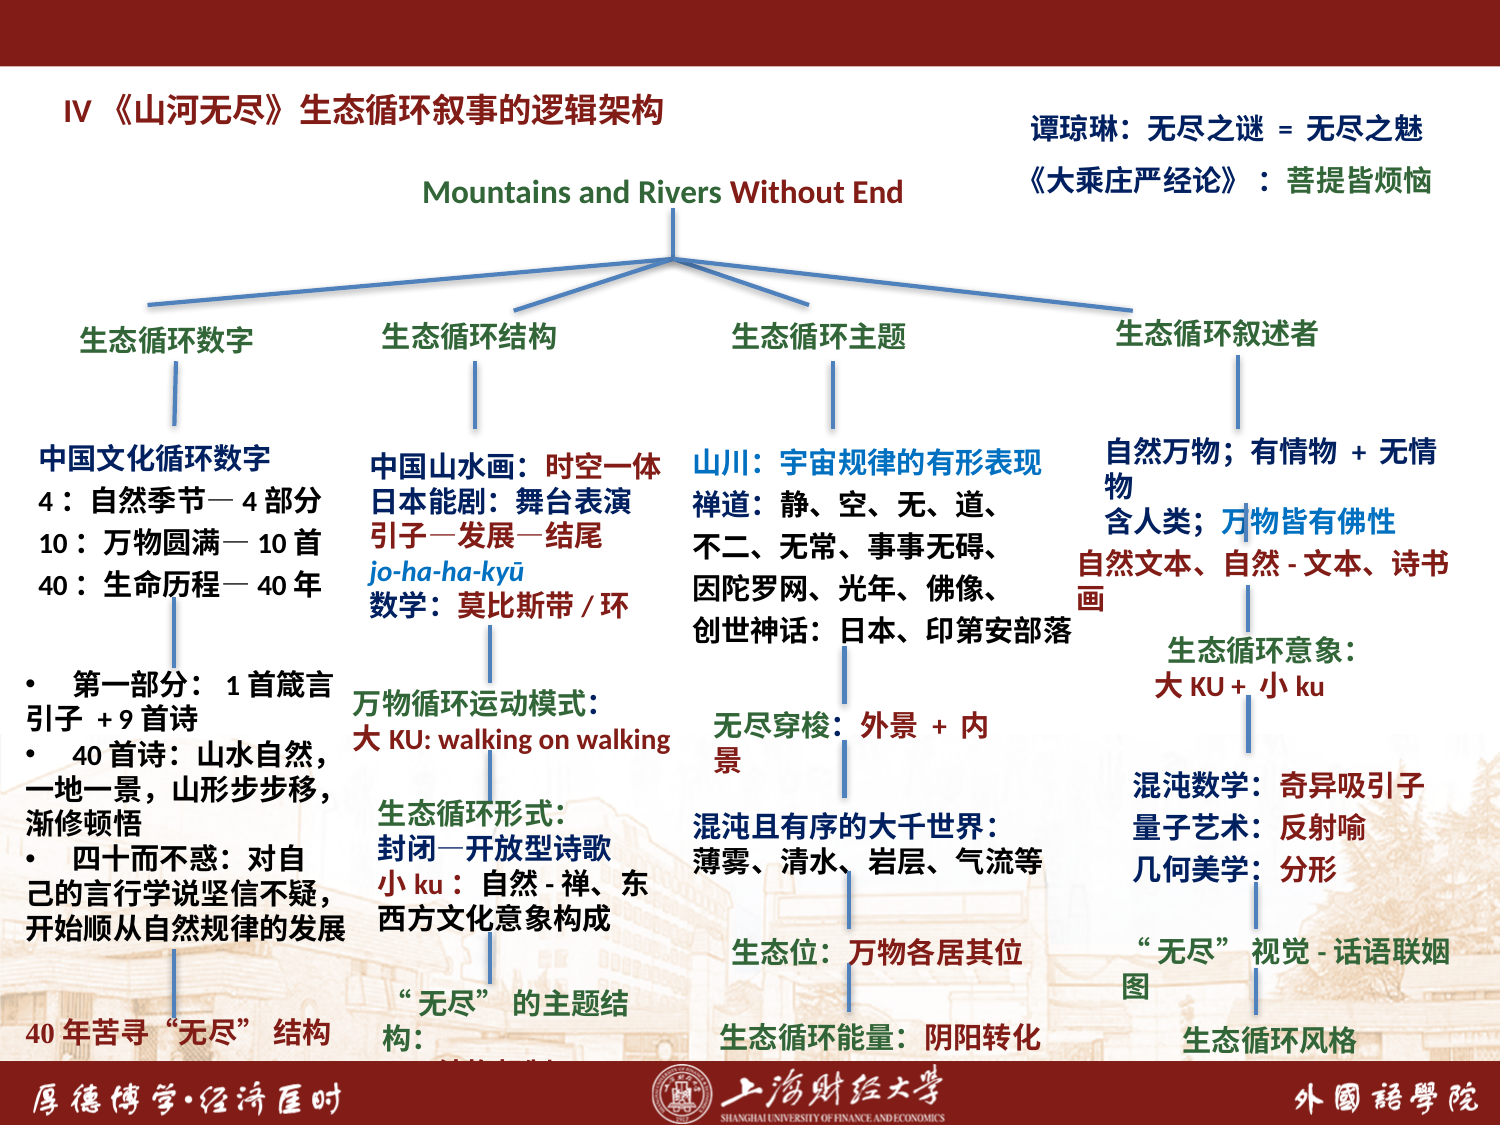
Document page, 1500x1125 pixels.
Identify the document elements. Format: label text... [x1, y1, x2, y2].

text_box 混沌数学：奇异吸引子 量子艺术：反射喻 几何美学：分形 [1118, 753, 1462, 894]
text_box Mountains and Rivers Without End [407, 162, 939, 217]
text_box 生态循环形式： 封闭—开放型诗歌 小ku：自然-禅、东西方文化意象构成 [363, 787, 665, 943]
text_box IV《山河无尽》生态循环叙事的逻辑架构 [48, 82, 781, 137]
text_box 40年苦寻“无尽” 结构 [10, 1006, 354, 1057]
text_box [147, 258, 512, 306]
text_box 自然万物；有情物 + 无情物 含人类；万物皆有佛性 [1089, 425, 1478, 537]
text_box 谭琼琳：无尽之谜 = 无尽之魅 《大乘庄严经论》 ：菩提皆烦恼 [1002, 85, 1462, 205]
text_box “无尽” 视觉-话语联姻图 [1106, 926, 1478, 1011]
text_box 自然文本、自然-文本、诗书画 [1061, 537, 1491, 623]
text_box “无尽” 的主题结构： KU结构机制 [367, 977, 674, 1098]
text_box 第一部分：1首箴言 引子 + 9首诗 40首诗：山水自然， 一地一景，山形步步移，渐修顿悟 四十而不惑：对自 己的言行学说坚信不疑，开始顺从自然规律的发展 [10, 658, 368, 953]
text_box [672, 258, 1134, 312]
text_box 生态循环能量：阴阳转化 [704, 1011, 1075, 1062]
text_box 生态循环数字 [64, 315, 288, 366]
text_box 生态位：万物各居其位 [716, 927, 1045, 978]
text_box 中国山水画：时空一体 日本能剧：舞台表演 引子—发展—结尾 jo-ha-ha-kyū 数学：莫比斯带/环 [354, 440, 677, 631]
text_box 生态循环意象： 大KU + 小ku [1139, 624, 1373, 710]
text_box 生态循环叙述者 [1086, 308, 1350, 358]
text_box 万物循环运动模式： 大KU: walking on walking [338, 678, 690, 763]
text_box 中国文化循环数字 4：自然季节—4部分 10：万物圆满—10首 40：生命历程—40年 [23, 425, 349, 609]
text_box 无尽穿梭：外景 + 内景 [699, 699, 1030, 785]
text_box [513, 258, 670, 312]
text_box 生态循环主题 [716, 319, 939, 361]
picture [0, 1058, 1500, 1125]
text_box 生态循环风格 [1154, 1014, 1377, 1065]
text_box 山川：宇宙规律的有形表现 禅道：静、空、无、道、 不二、无常、事事无碍、 因陀罗网、光年、佛像、 创世神话：日本、印第安部落 [677, 430, 1095, 655]
text_box 混沌且有序的大千世界： 薄雾、清水、岩层、气流等 [677, 801, 1065, 887]
text_box 生态循环结构 [367, 314, 590, 361]
